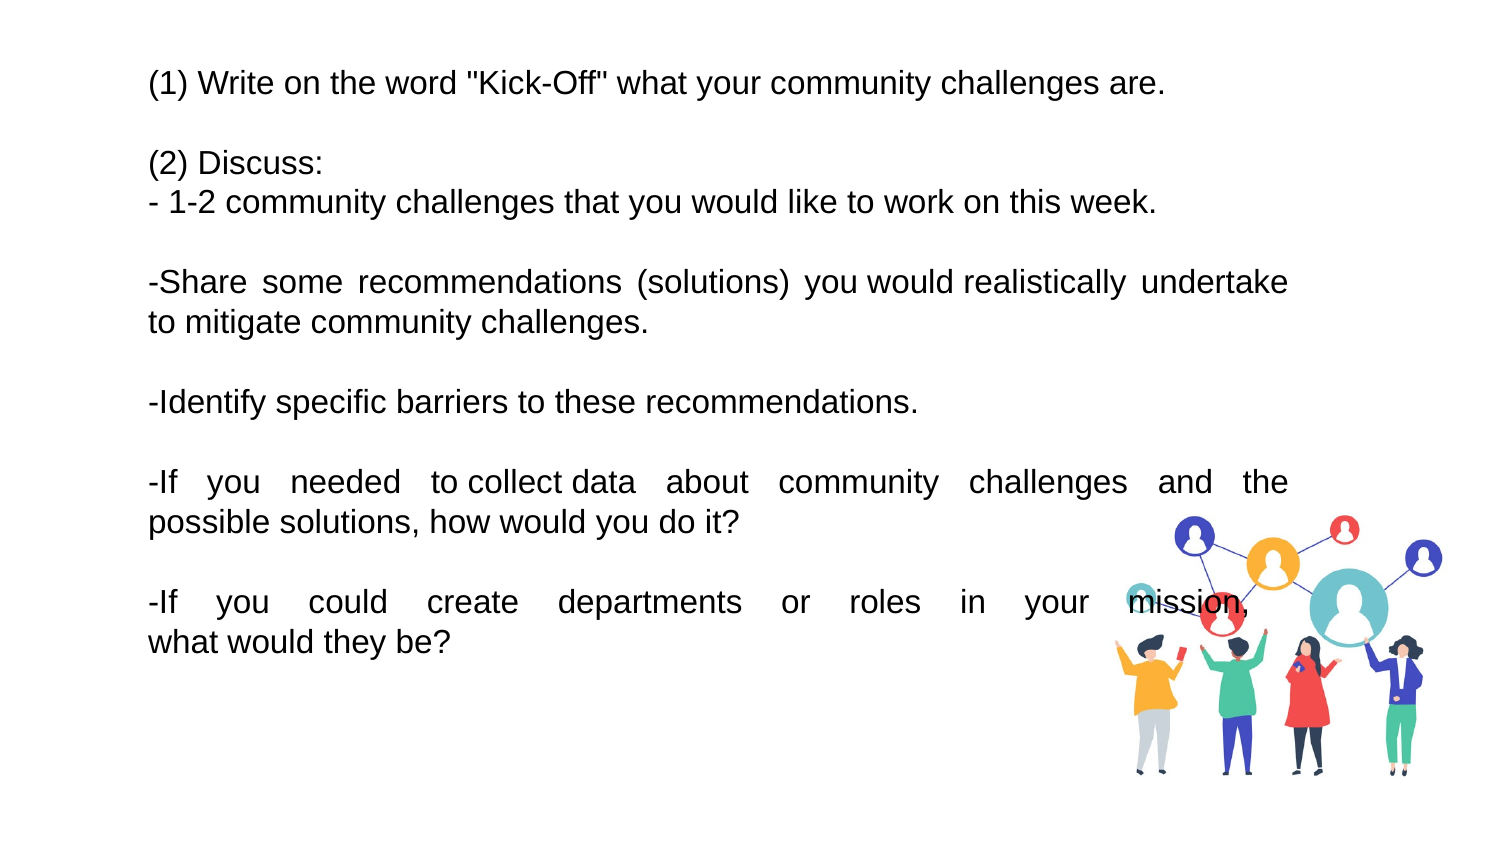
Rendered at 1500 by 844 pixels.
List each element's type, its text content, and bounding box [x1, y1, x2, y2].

text_box (1) Write on the word "Kick-Off" what your community challenges are. (2) Discuss: - 1-2 community challenges that you would like to work on this week. -Share some recommendations (solutions) you would realistically undertake to mitigate community challenges. -Identify specific barriers to these recommendations. -If you needed to collect data about community challenges and the possible solutions, how would you do it? -If you could create departments or roles in your mission, what would they be? [133, 53, 1306, 698]
picture [1074, 503, 1470, 791]
